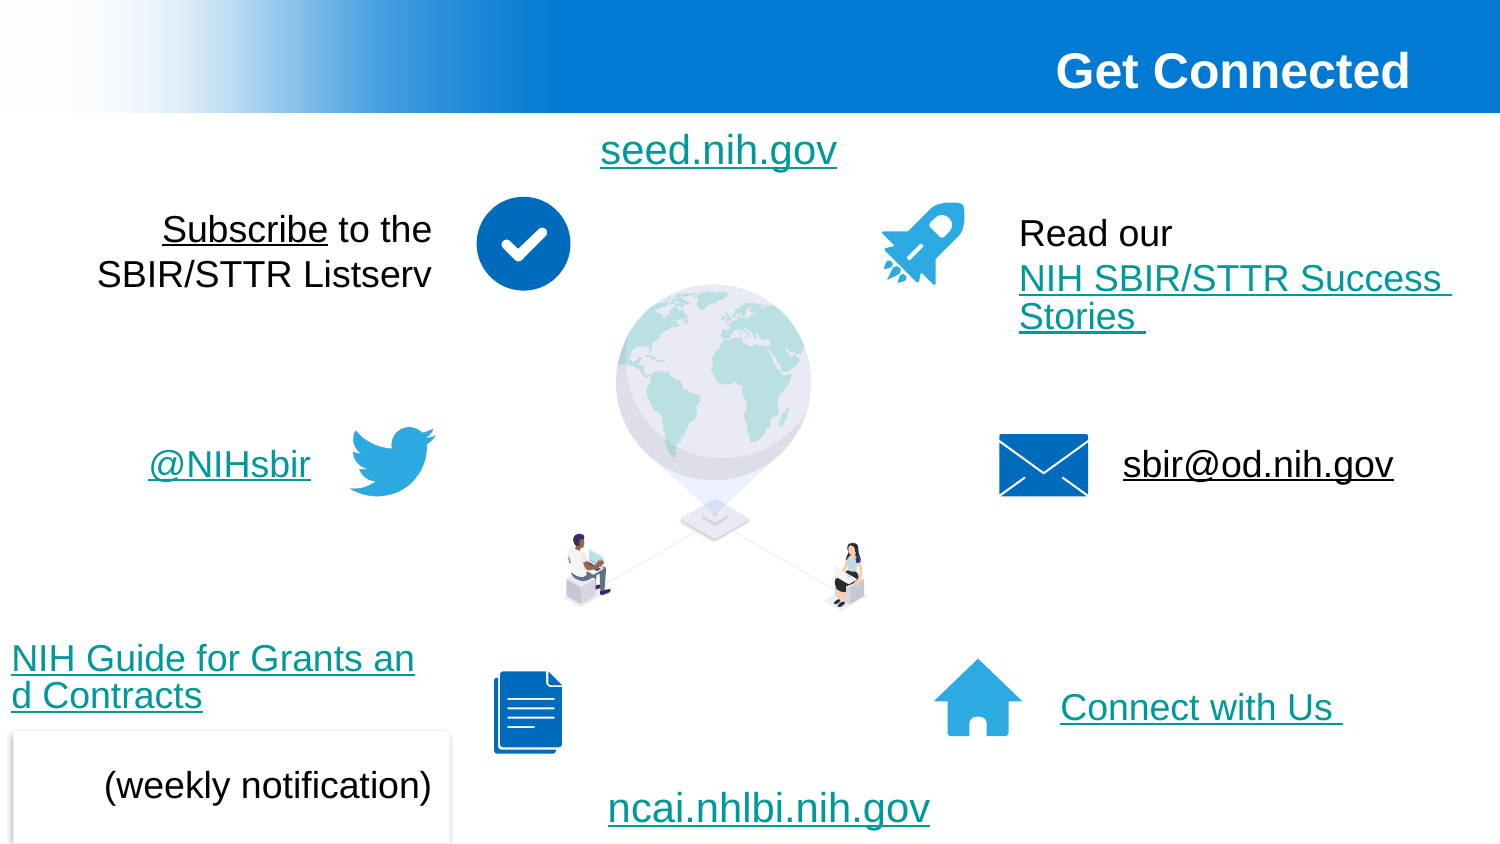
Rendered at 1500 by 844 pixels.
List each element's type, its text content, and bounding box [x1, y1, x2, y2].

text_box seed.nih.gov [585, 115, 853, 181]
text_box [13, 730, 450, 844]
text_box Connect with Us [1049, 677, 1397, 734]
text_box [881, 202, 965, 286]
text_box [933, 658, 1023, 737]
text_box Read our NIH SBIR/STTR Success Stories [1007, 203, 1484, 306]
text_box [476, 196, 571, 291]
text_box NIH Guide for Grants and Contracts (weekly notification) [0, 628, 444, 775]
title Get Connected [1022, 33, 1427, 104]
picture [0, 0, 1500, 113]
text_box @NIHsbir [70, 434, 323, 491]
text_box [493, 671, 563, 754]
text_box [562, 284, 868, 612]
text_box Subscribe to the SBIR/STTR Listserv [68, 199, 444, 301]
text_box ncai.nhlbi.nih.gov [592, 773, 946, 838]
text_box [999, 433, 1089, 497]
text_box sbir@od.nih.gov [1111, 434, 1411, 536]
picture [344, 422, 437, 500]
